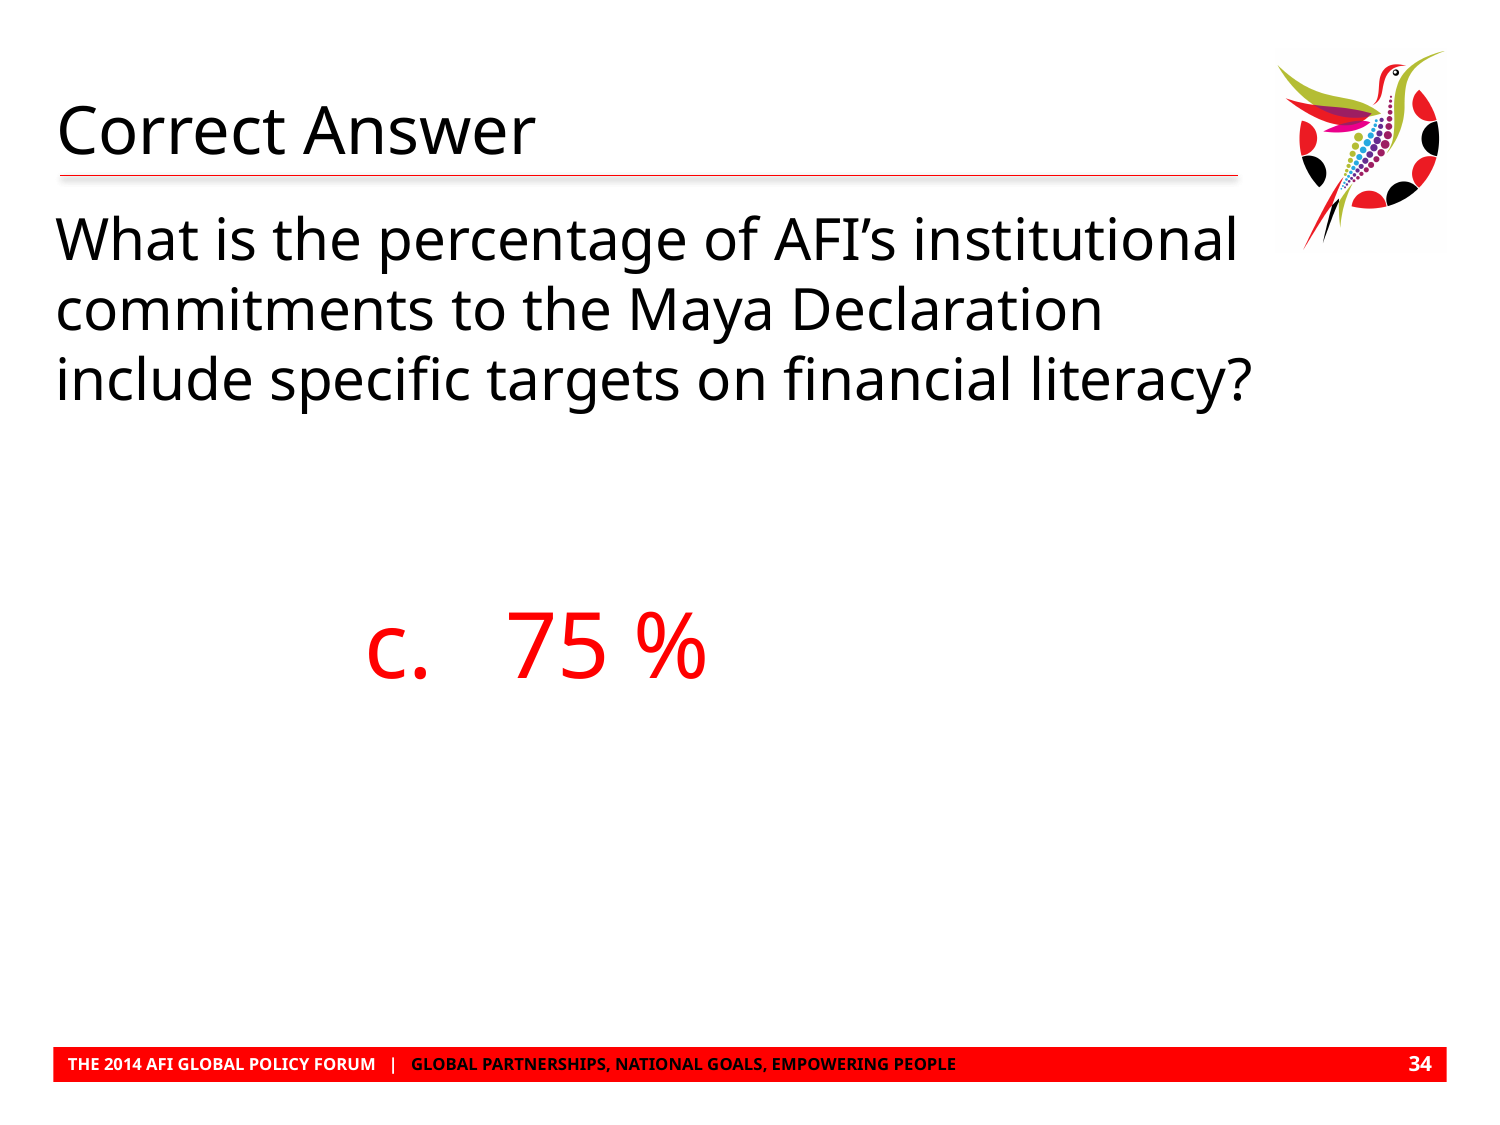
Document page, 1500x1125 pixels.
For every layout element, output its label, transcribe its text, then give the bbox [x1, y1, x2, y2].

picture [1275, 48, 1447, 253]
title Correct Answer [41, 47, 1118, 195]
footer THE 2014 AFI GLOBAL POLICY FORUM | GLOBAL PARTNERSHIPS, NATIONAL GOALS, EMPOWERING PEOPLE [53, 1046, 1184, 1087]
slide_number 33 [1389, 1043, 1447, 1073]
list What is the percentage of AFI’s institutional commitments to the Maya Declaration include specific targets on financial literacy? c. 75 % [40, 195, 1296, 1023]
